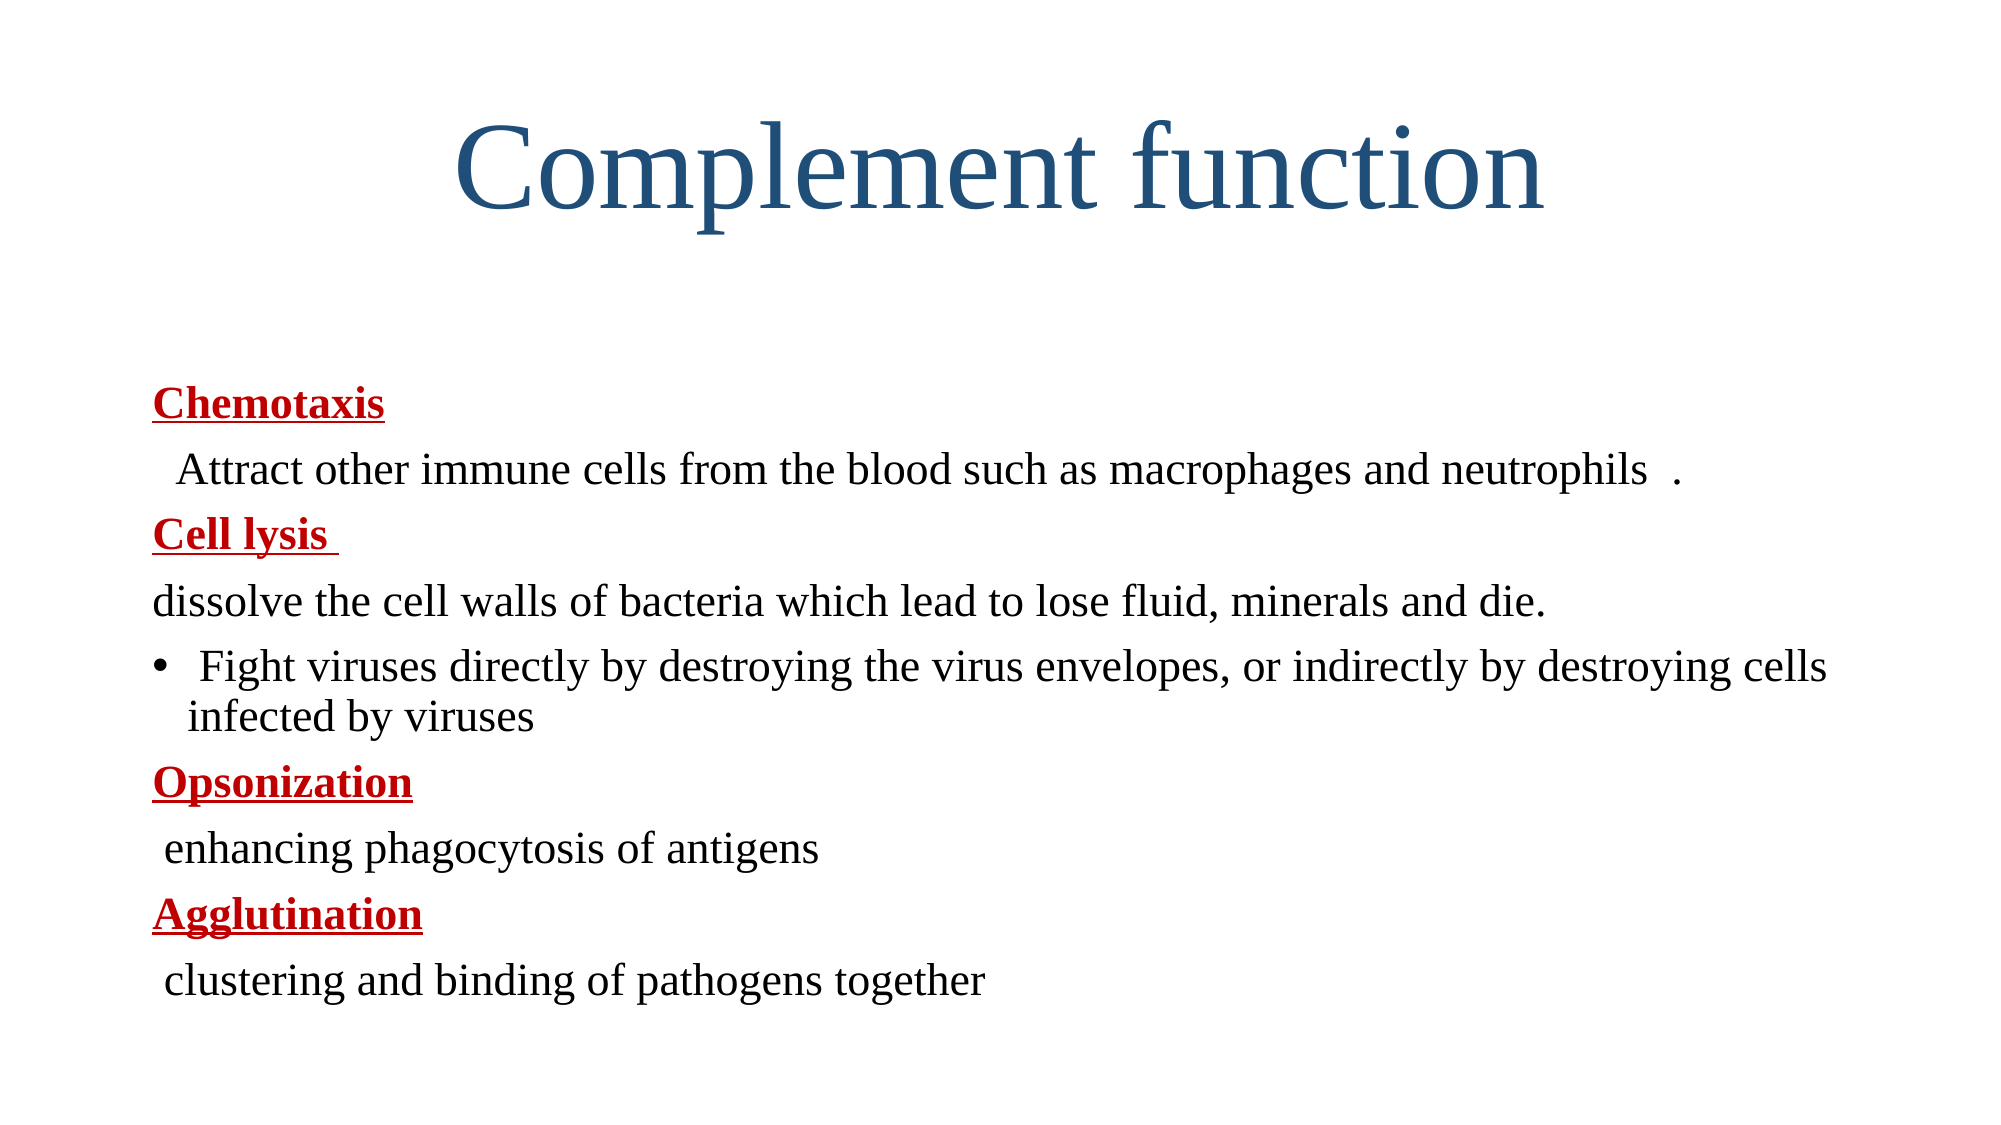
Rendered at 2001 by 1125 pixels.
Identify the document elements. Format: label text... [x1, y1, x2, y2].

list Chemotaxis Attract other immune cells from the blood such as macrophages and neutrophils . Cell lysis dissolve the cell walls of bacteria which lead to lose fluid, minerals and die. Fight viruses directly by destroying the virus envelopes, or indirectly by destroying cells infected by viruses Opsonization enhancing phagocytosis of antigens Agglutination clustering and binding of pathogens together [137, 299, 1863, 1014]
title Complement function [137, 59, 1863, 278]
